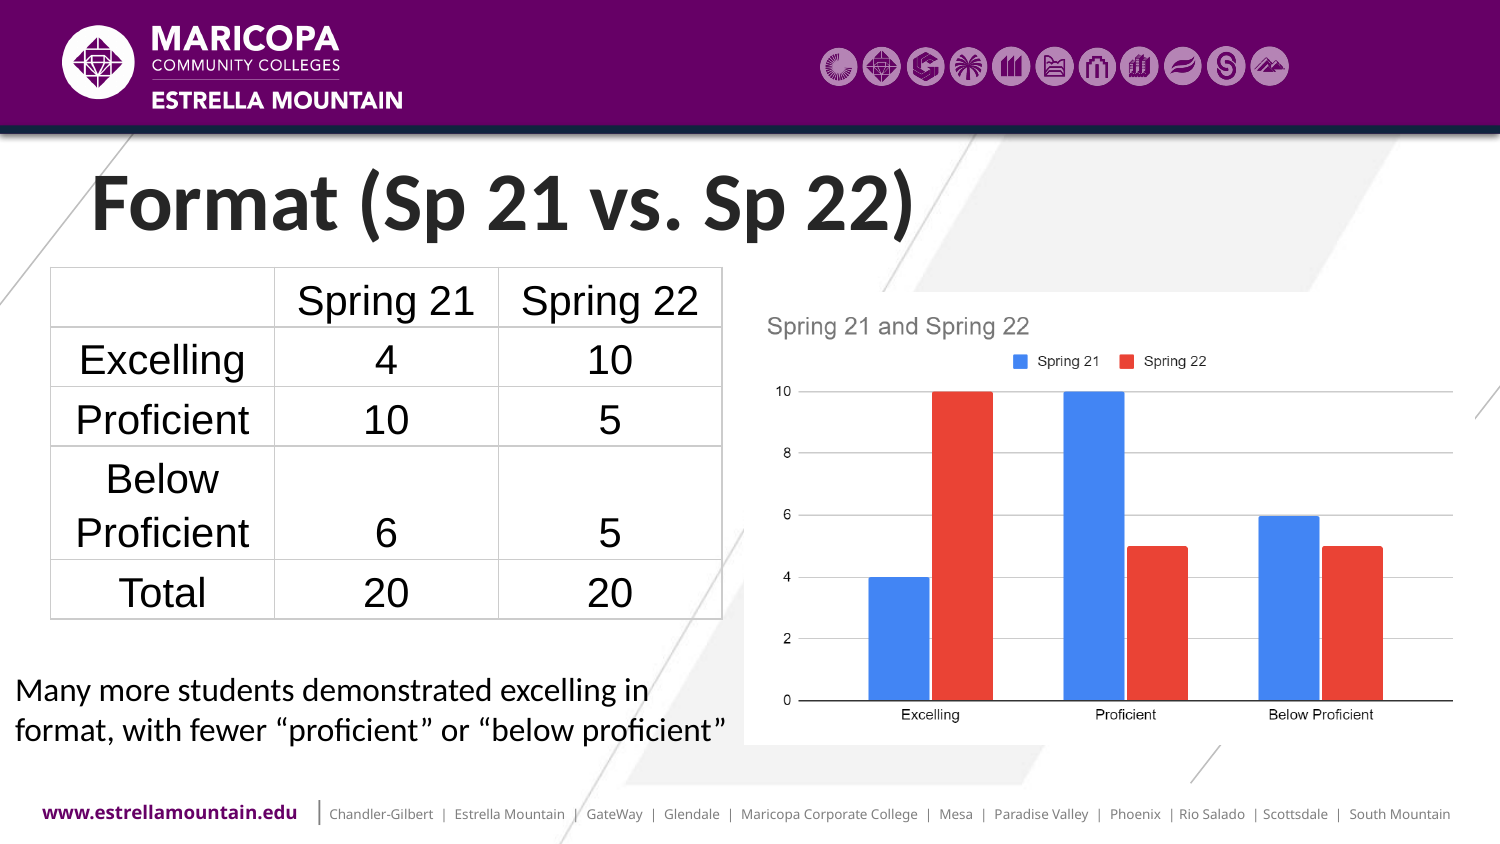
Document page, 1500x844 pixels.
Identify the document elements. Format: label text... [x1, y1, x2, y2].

picture [62, 25, 402, 109]
table_cell 20 [275, 560, 498, 618]
table_cell 20 [499, 560, 721, 618]
table_header Spring 21 [275, 268, 498, 326]
table_cell 5 [499, 387, 721, 445]
table_cell 10 [499, 328, 721, 386]
table_cell Proficient [51, 387, 274, 445]
table_cell Total [51, 560, 274, 618]
table_cell 10 [275, 387, 498, 445]
table_cell 4 [275, 328, 498, 386]
picture [536, 134, 1480, 844]
table_cell 6 [275, 447, 498, 559]
table_header [51, 268, 274, 326]
table_cell 5 [499, 447, 721, 559]
table_cell Excelling [51, 328, 274, 386]
title Format (Sp 21 vs. Sp 22) [76, 126, 1426, 268]
table_cell Below Proficient [51, 447, 274, 559]
table_header Spring 22 [499, 268, 721, 326]
list Many more students demonstrated excelling in format, with fewer “proficient” or “below proficient” [0, 660, 746, 826]
